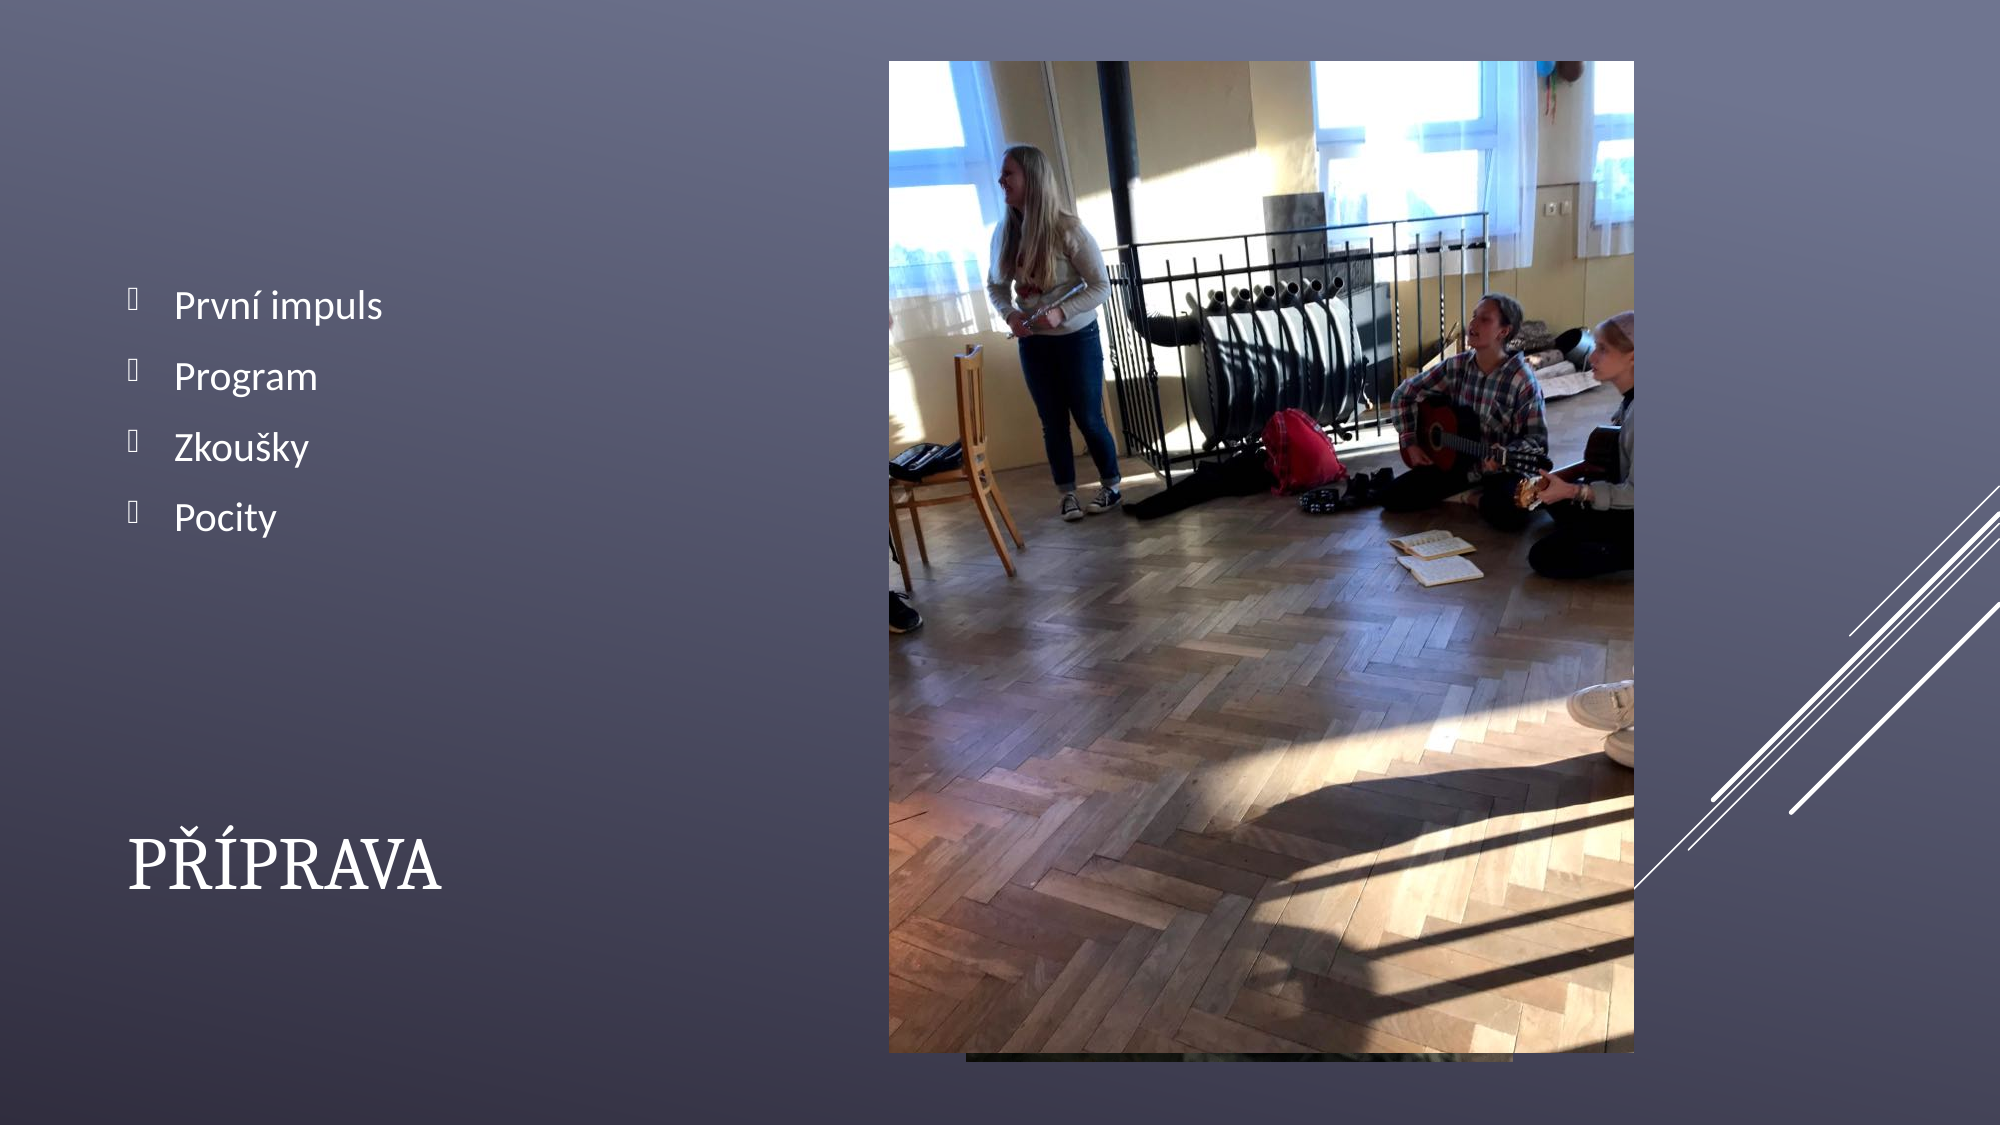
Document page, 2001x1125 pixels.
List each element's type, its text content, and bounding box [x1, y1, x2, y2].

title Příprava [112, 736, 889, 984]
list První impuls Program Zkoušky Pocity [112, 112, 889, 706]
picture [889, 61, 1634, 1062]
